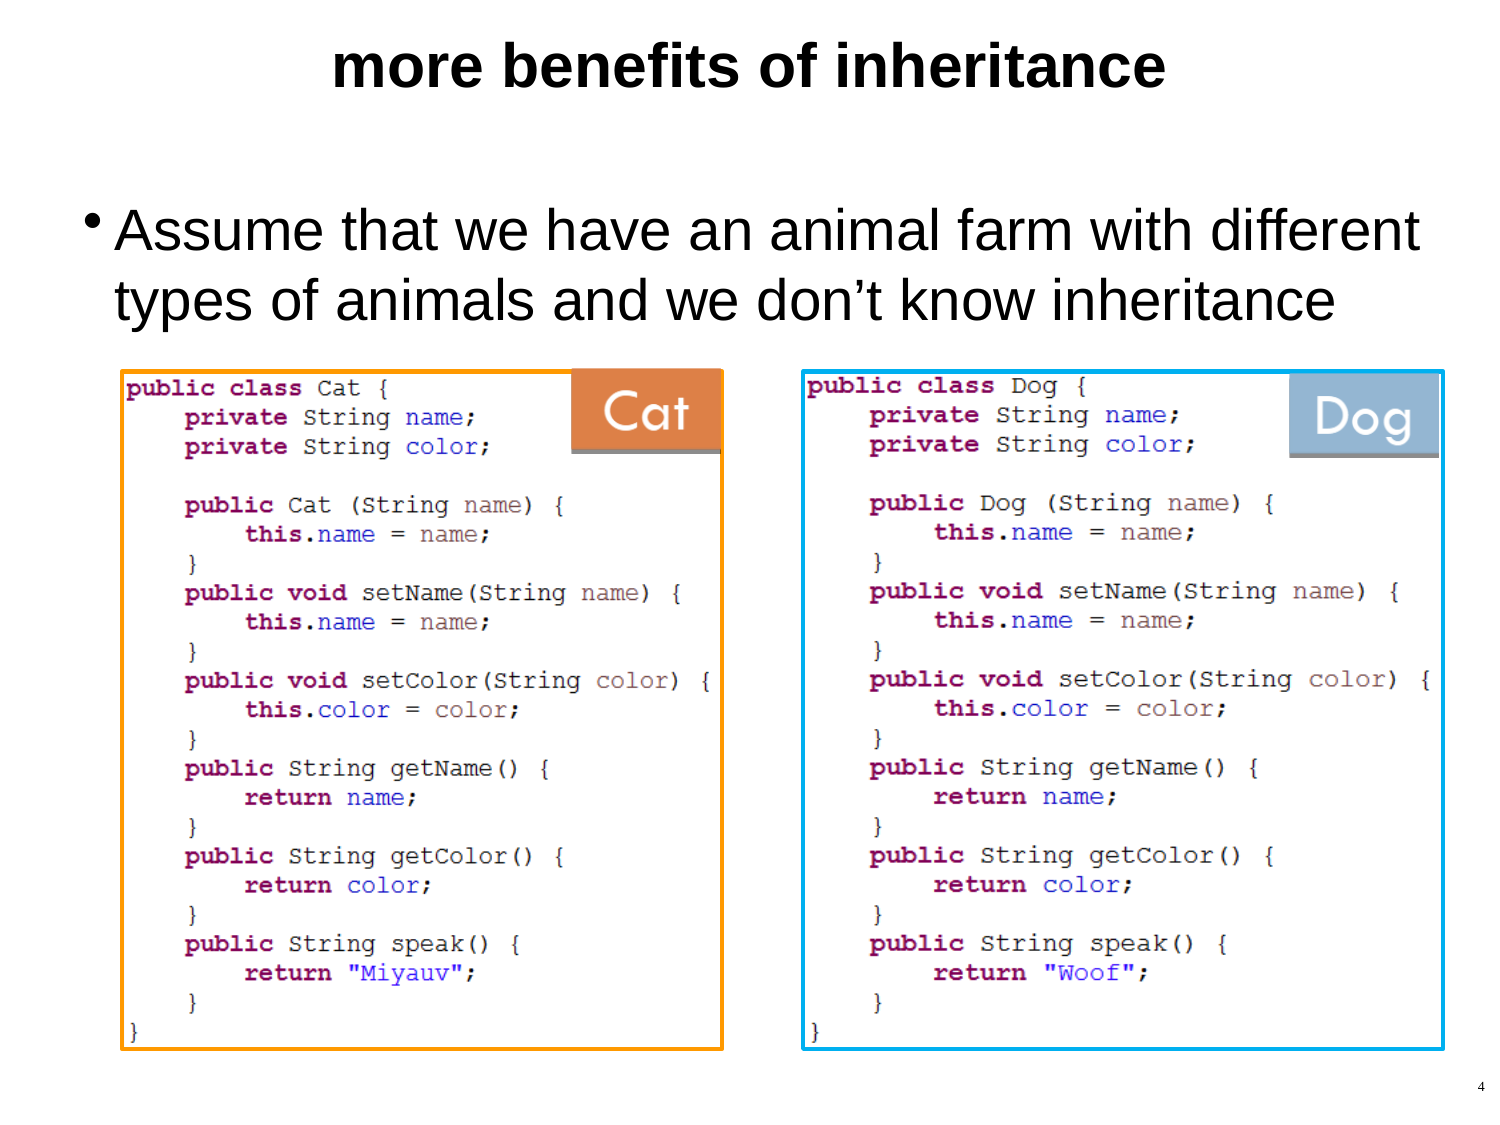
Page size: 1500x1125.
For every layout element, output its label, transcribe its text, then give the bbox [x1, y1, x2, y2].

list Assume that we have an animal farm with different types of animals and we don’t know inheritance [67, 184, 1442, 1071]
picture [806, 374, 1440, 1046]
slide_number 4 [1186, 1069, 1500, 1125]
title more benefits of inheritance [0, 0, 1500, 126]
picture [123, 368, 721, 1048]
